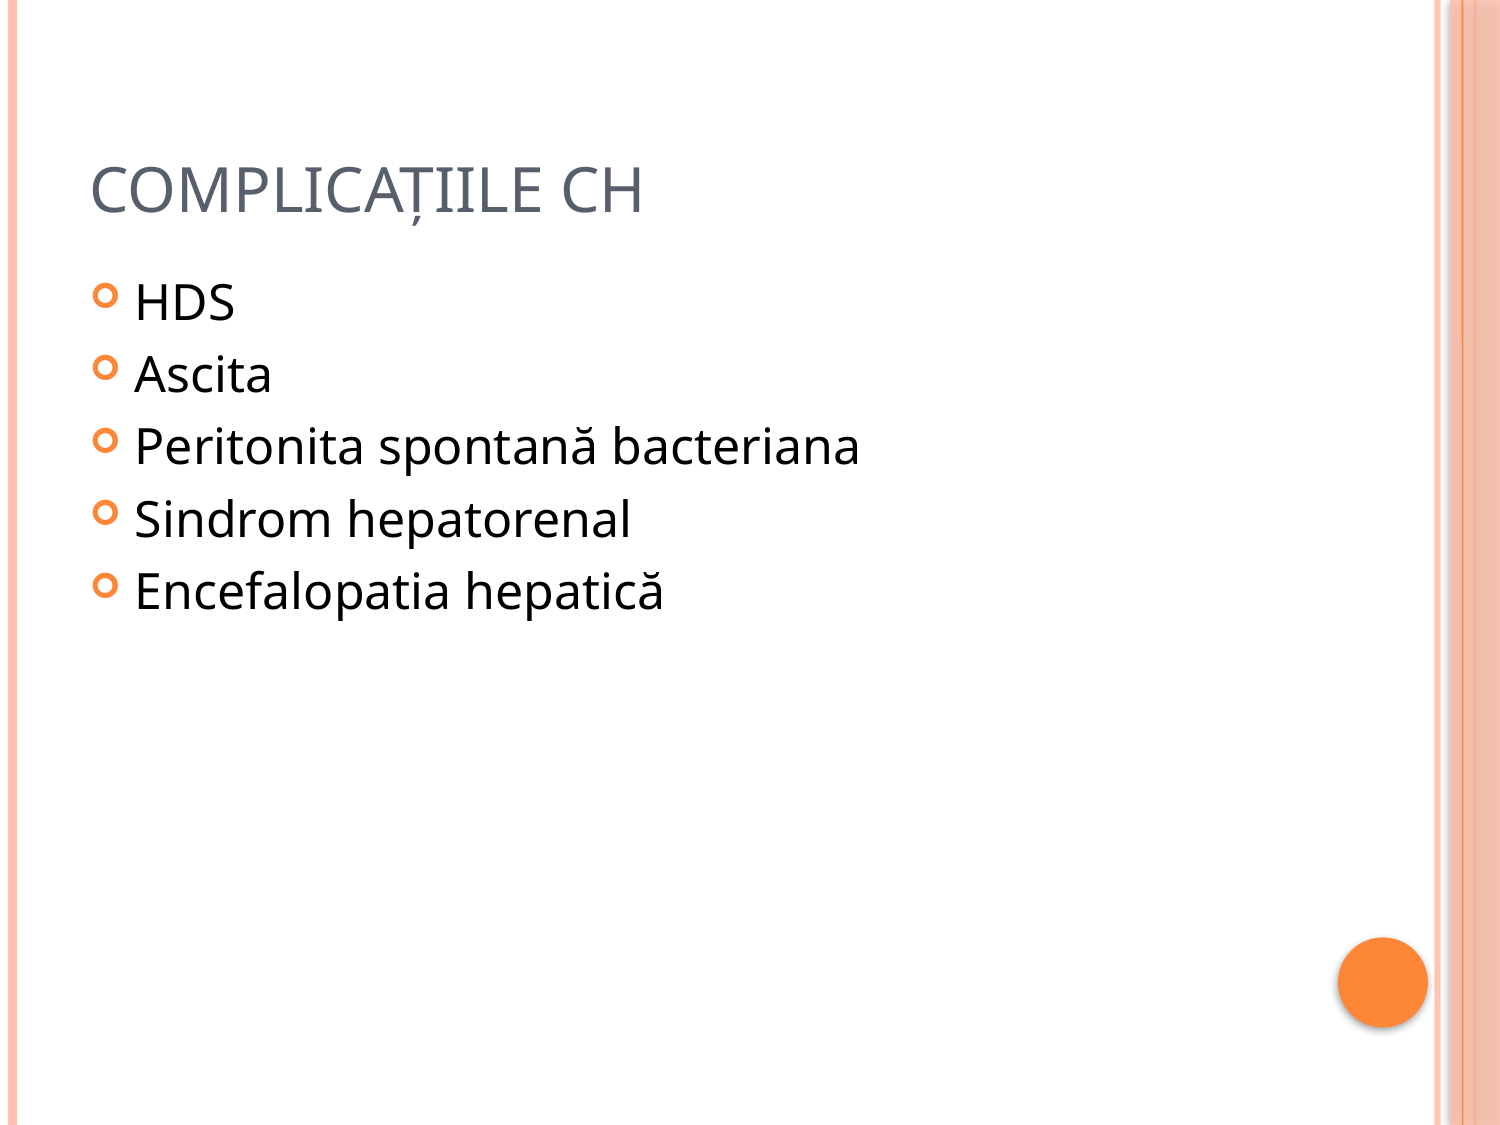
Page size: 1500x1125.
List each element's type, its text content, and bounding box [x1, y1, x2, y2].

list HDS Ascita Peritonita spontană bacteriana Sindrom hepatorenal Encefalopatia hepatică [75, 262, 1300, 1062]
title Complicaţiile CH [75, 45, 1300, 233]
